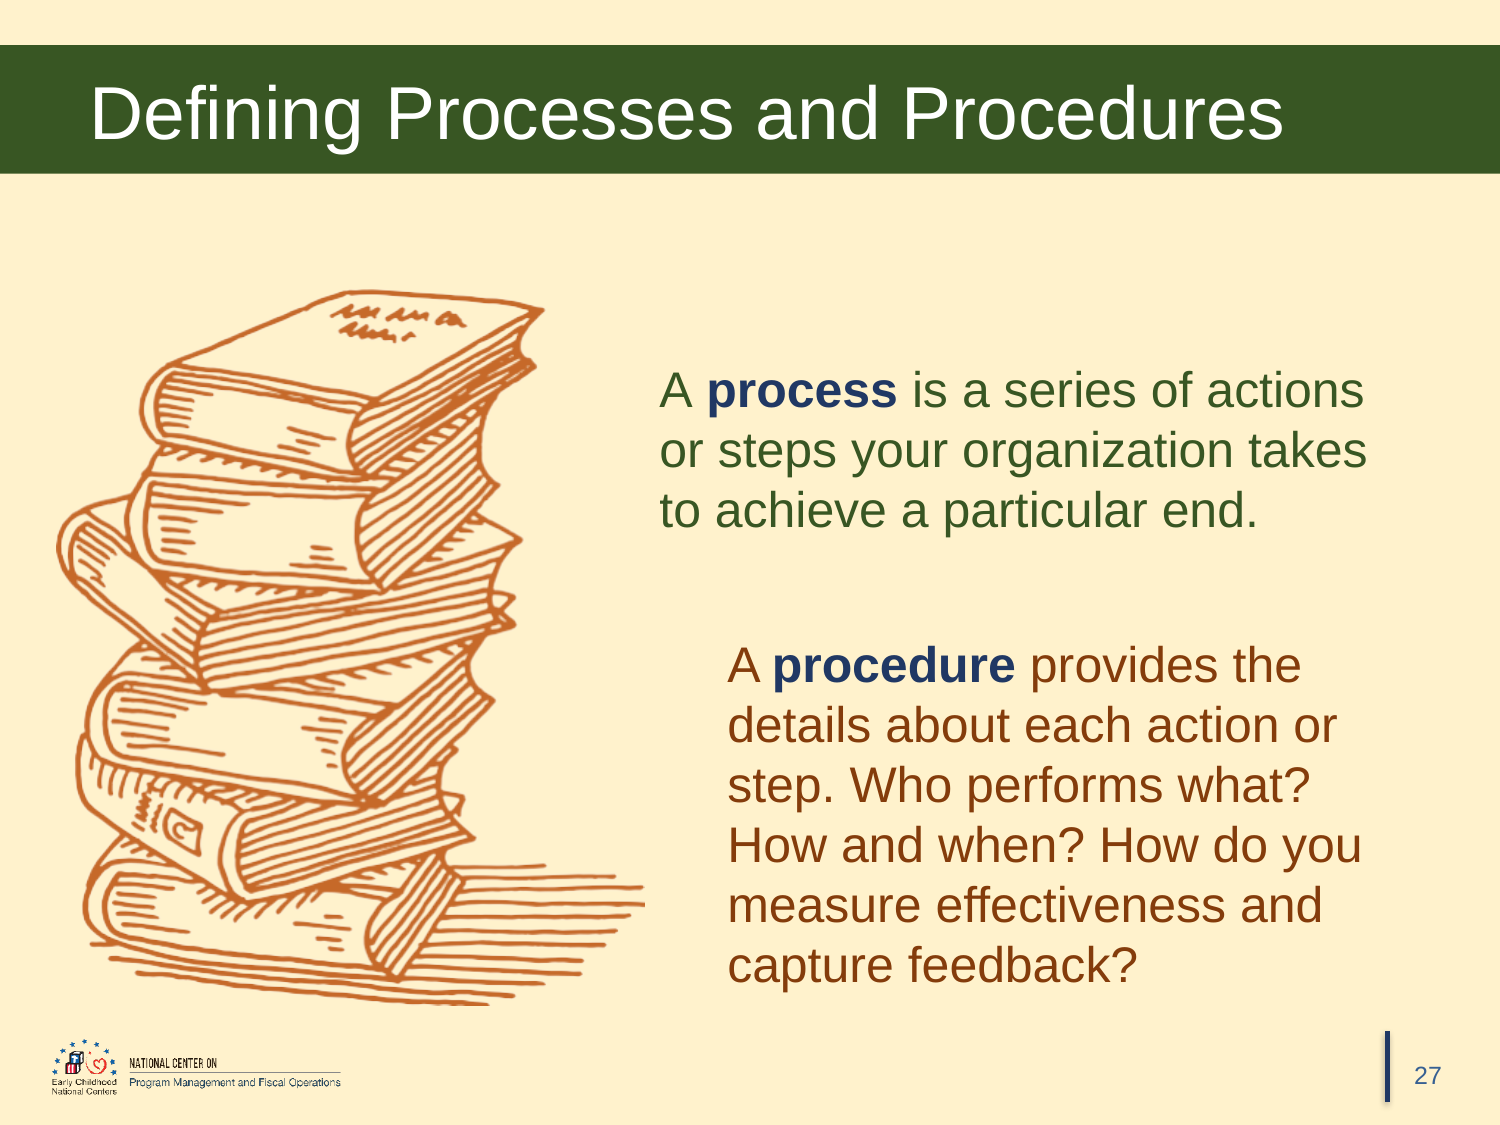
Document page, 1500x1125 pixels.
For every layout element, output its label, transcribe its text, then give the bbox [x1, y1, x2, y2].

picture [50, 1036, 343, 1097]
list A procedure provides the details about each action or step. Who performs what? How and when? How do you measure effectiveness and capture feedback? [712, 624, 1414, 1004]
title Defining Processes and Procedures [0, 45, 1500, 174]
slide_number 27 [1337, 1052, 1457, 1113]
list A process is a series of actions or steps your organization takes to achieve a particular end. [644, 350, 1414, 547]
